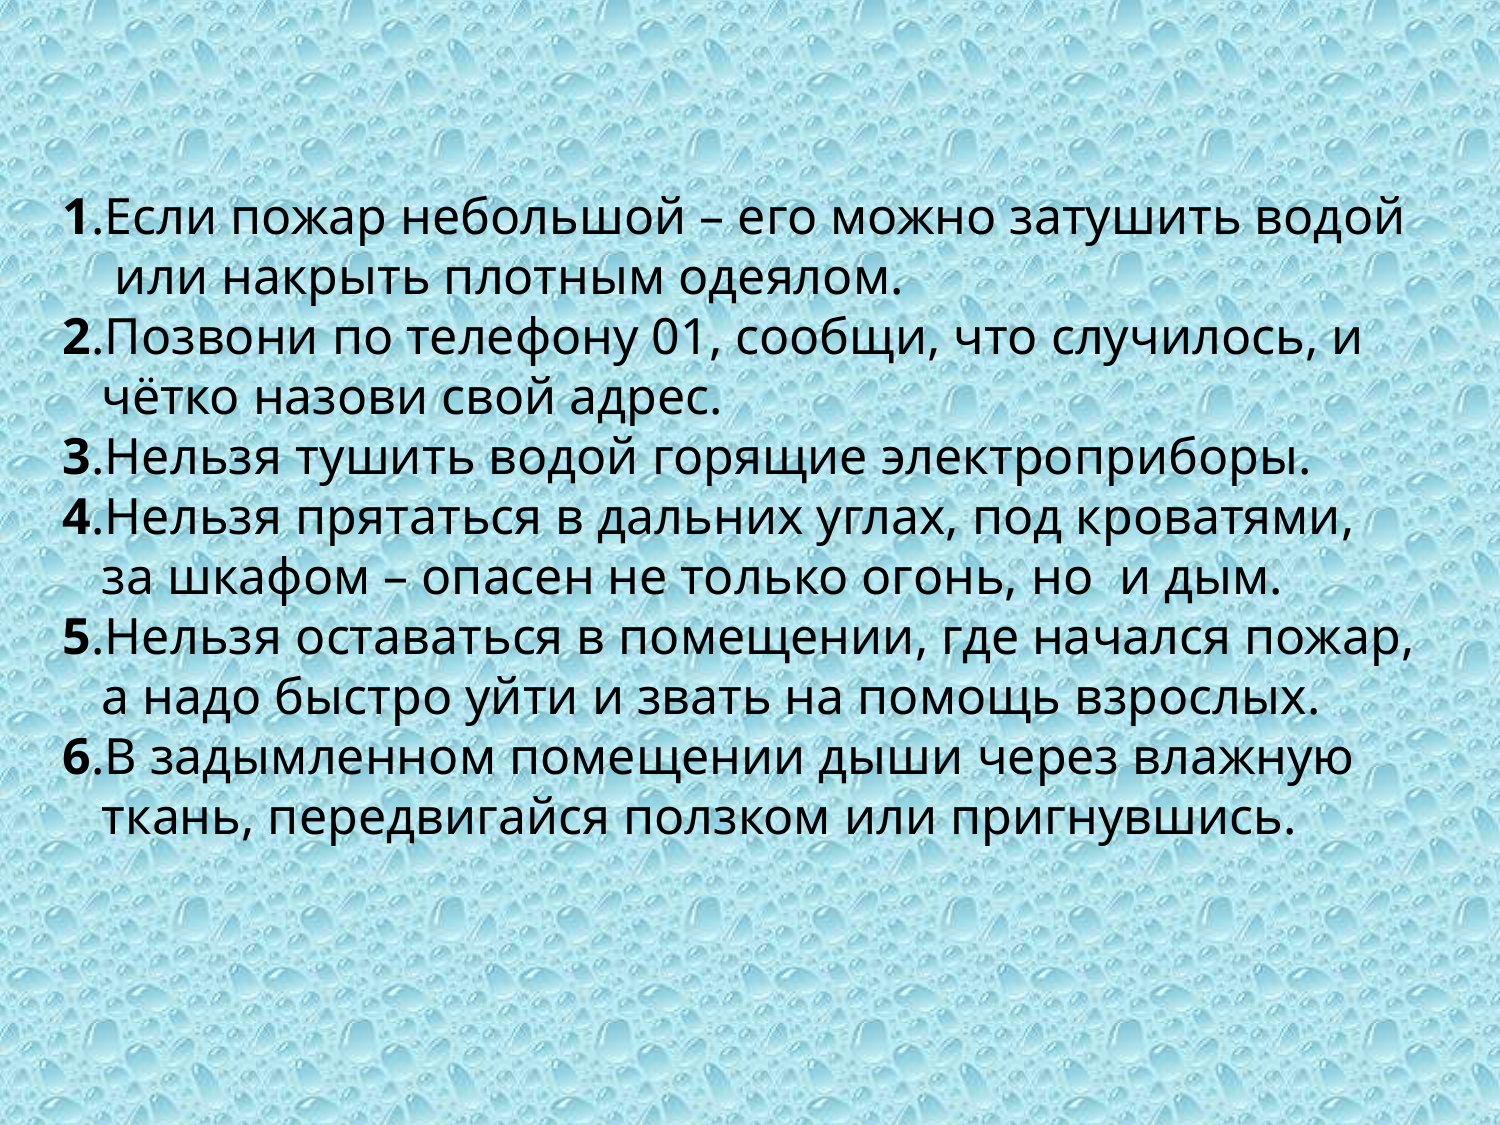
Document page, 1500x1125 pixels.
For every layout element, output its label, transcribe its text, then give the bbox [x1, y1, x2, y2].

picture [0, 0, 1500, 1125]
text_box 1.Если пожар небольшой – его можно затушить водой или накрыть плотным одеялом. 2.Позвони по телефону 01, сообщи, что случилось, и чётко назови свой адрес. 3.Нельзя тушить водой горящие электроприборы. 4.Нельзя прятаться в дальних углах, под кроватями, за шкафом – опасен не только огонь, но и дым. 5.Нельзя оставаться в помещении, где начался пожар, а надо быстро уйти и звать на помощь взрослых. 6.В задымленном помещении дыши через влажную ткань, передвигайся ползком или пригнувшись. [48, 177, 1431, 853]
